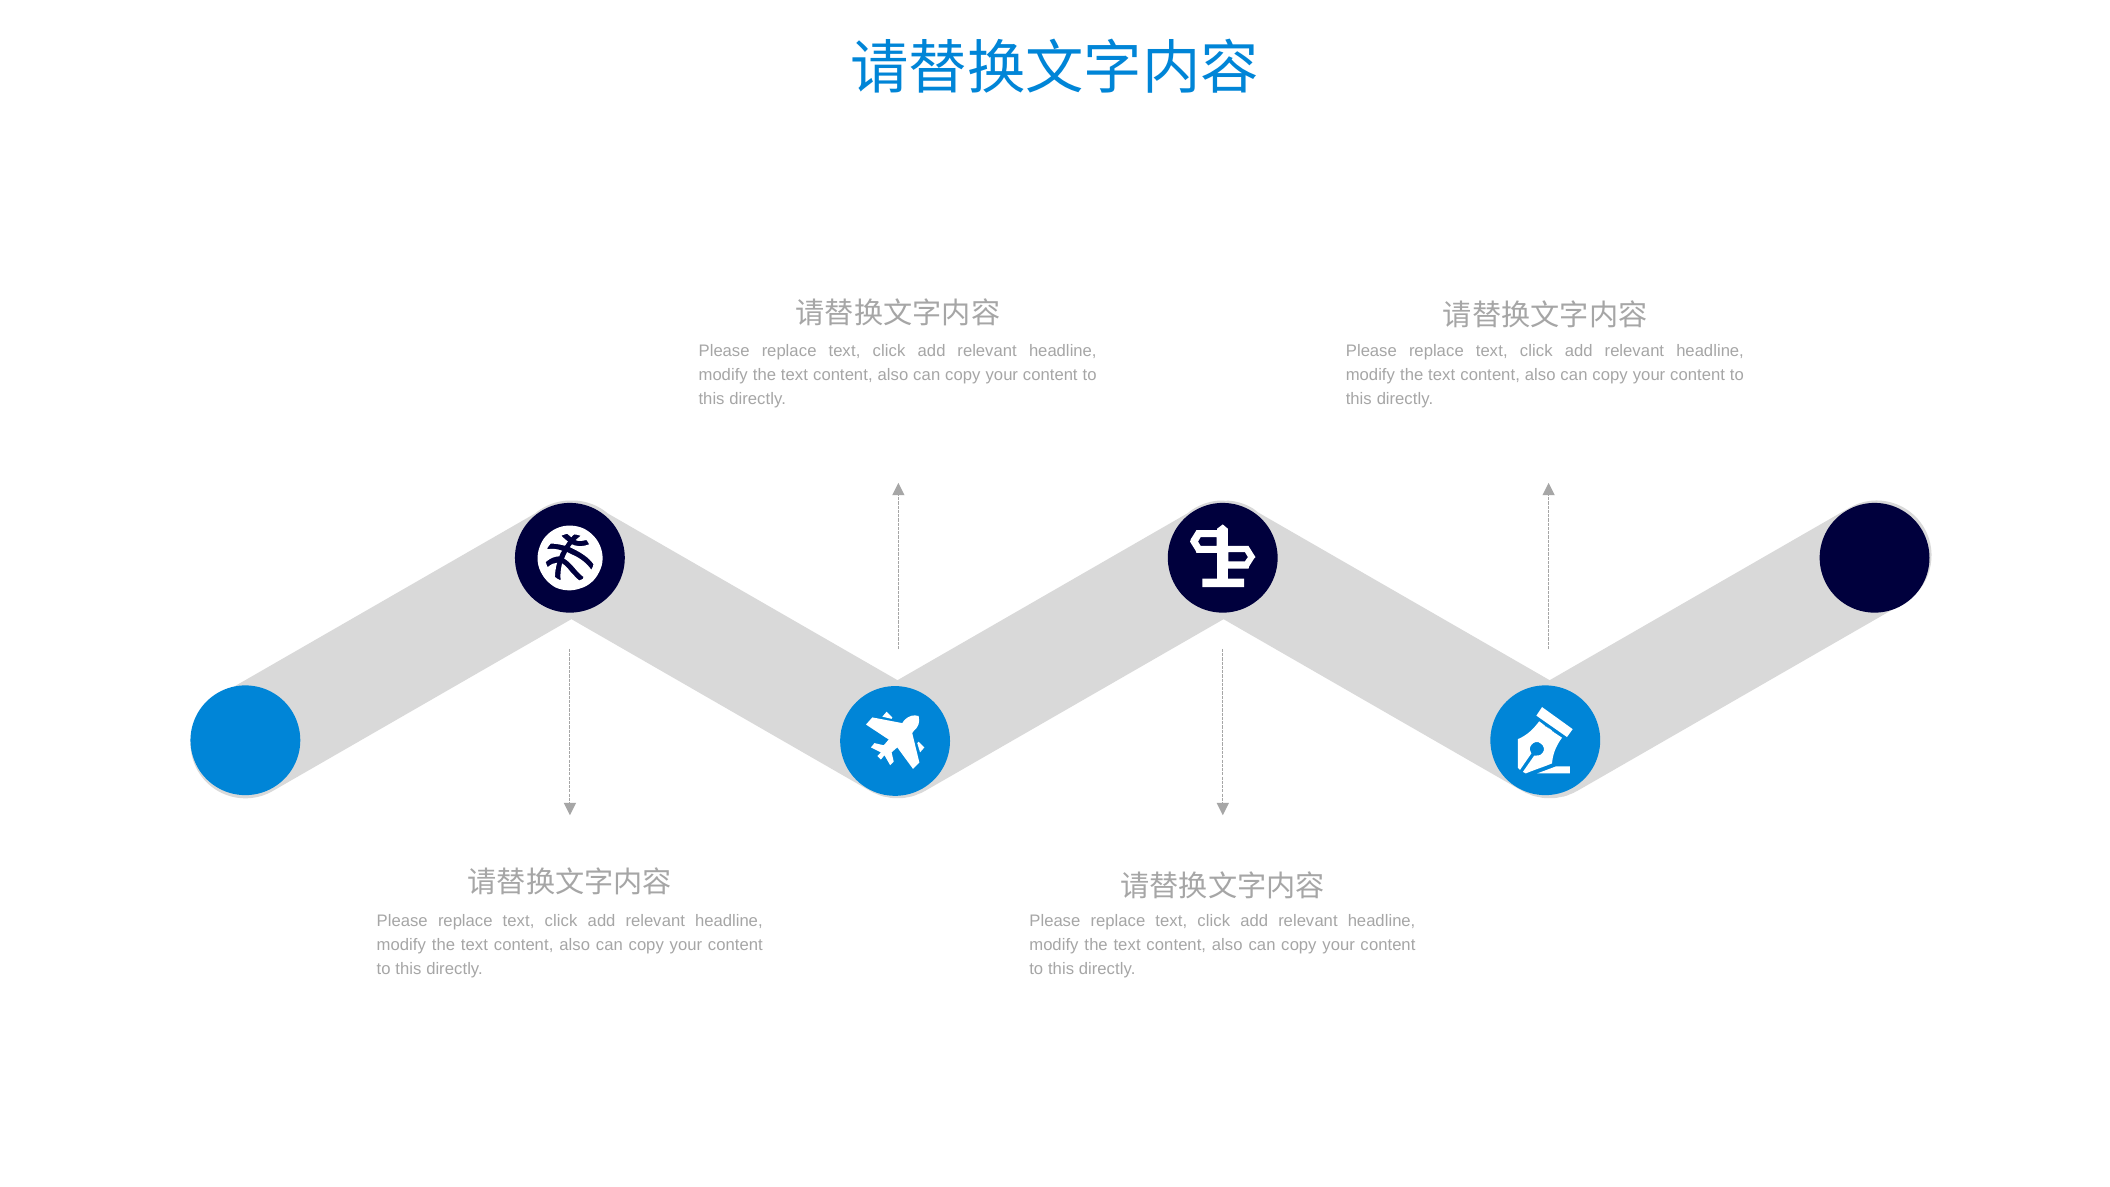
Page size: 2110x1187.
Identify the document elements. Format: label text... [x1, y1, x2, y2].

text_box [361, 849, 779, 985]
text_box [1014, 853, 1431, 985]
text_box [683, 280, 1113, 415]
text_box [190, 268, 1930, 1030]
text_box 请替换文字内容 [835, 22, 1274, 108]
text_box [1331, 282, 1760, 415]
